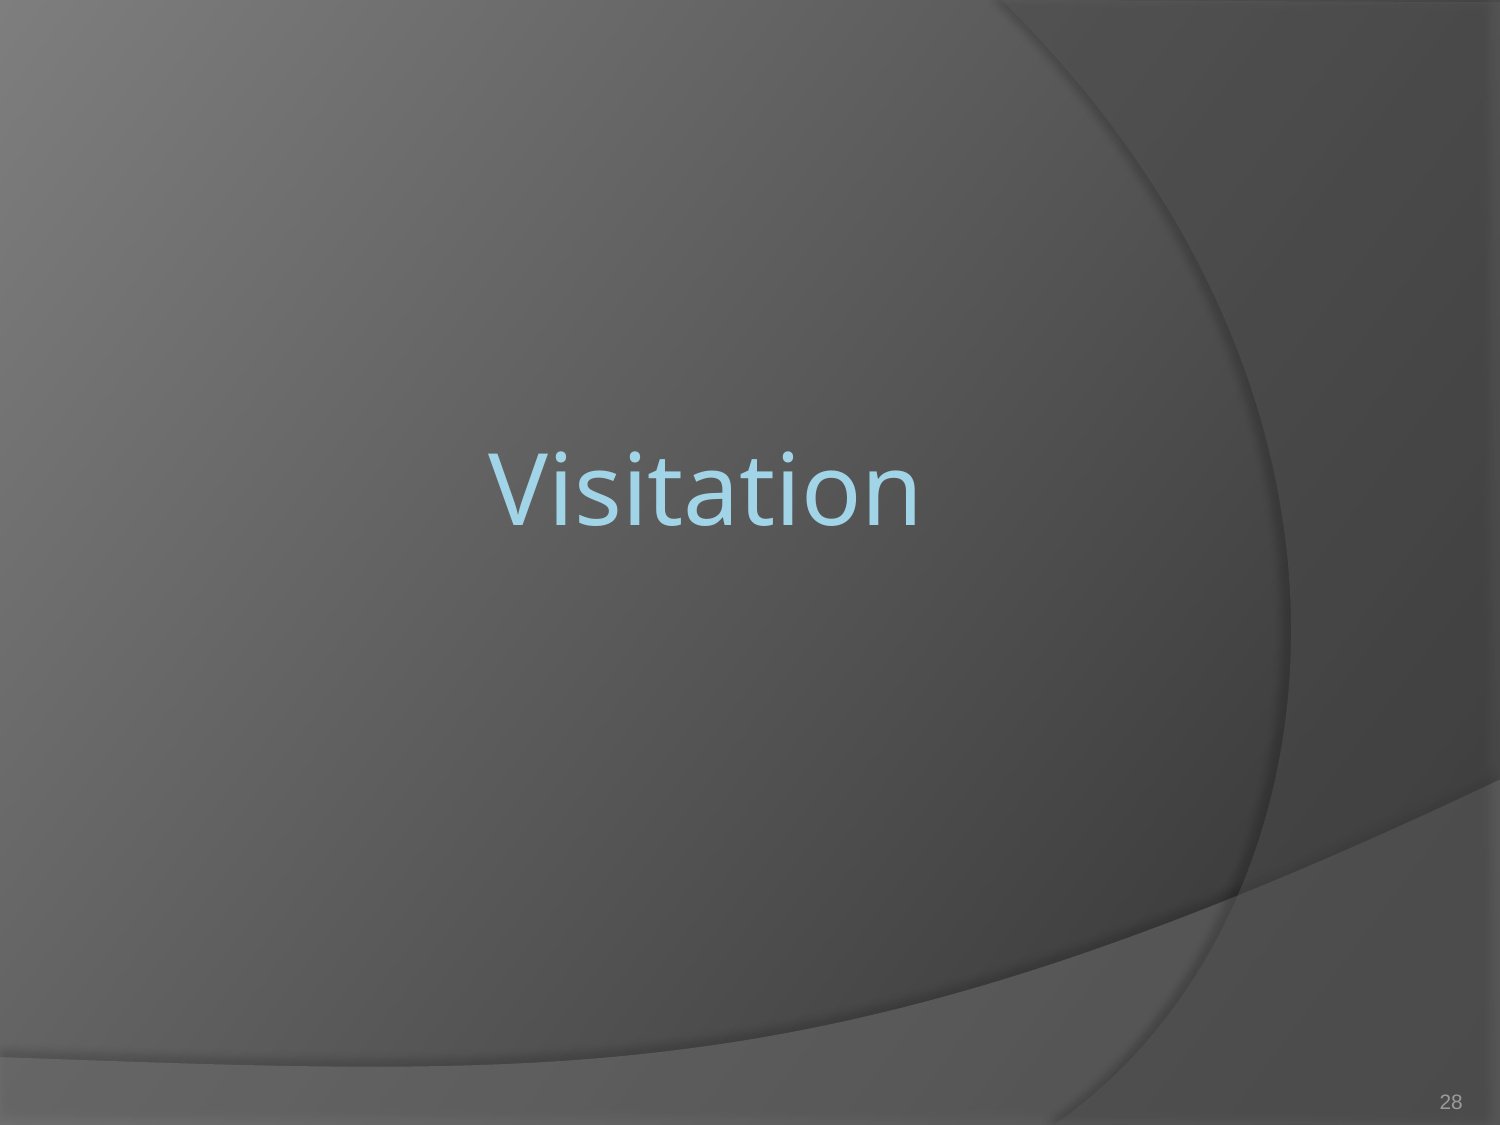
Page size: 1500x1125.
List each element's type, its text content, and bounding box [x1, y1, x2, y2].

title Visitation [162, 425, 1250, 725]
slide_number 28 [1337, 1053, 1463, 1114]
